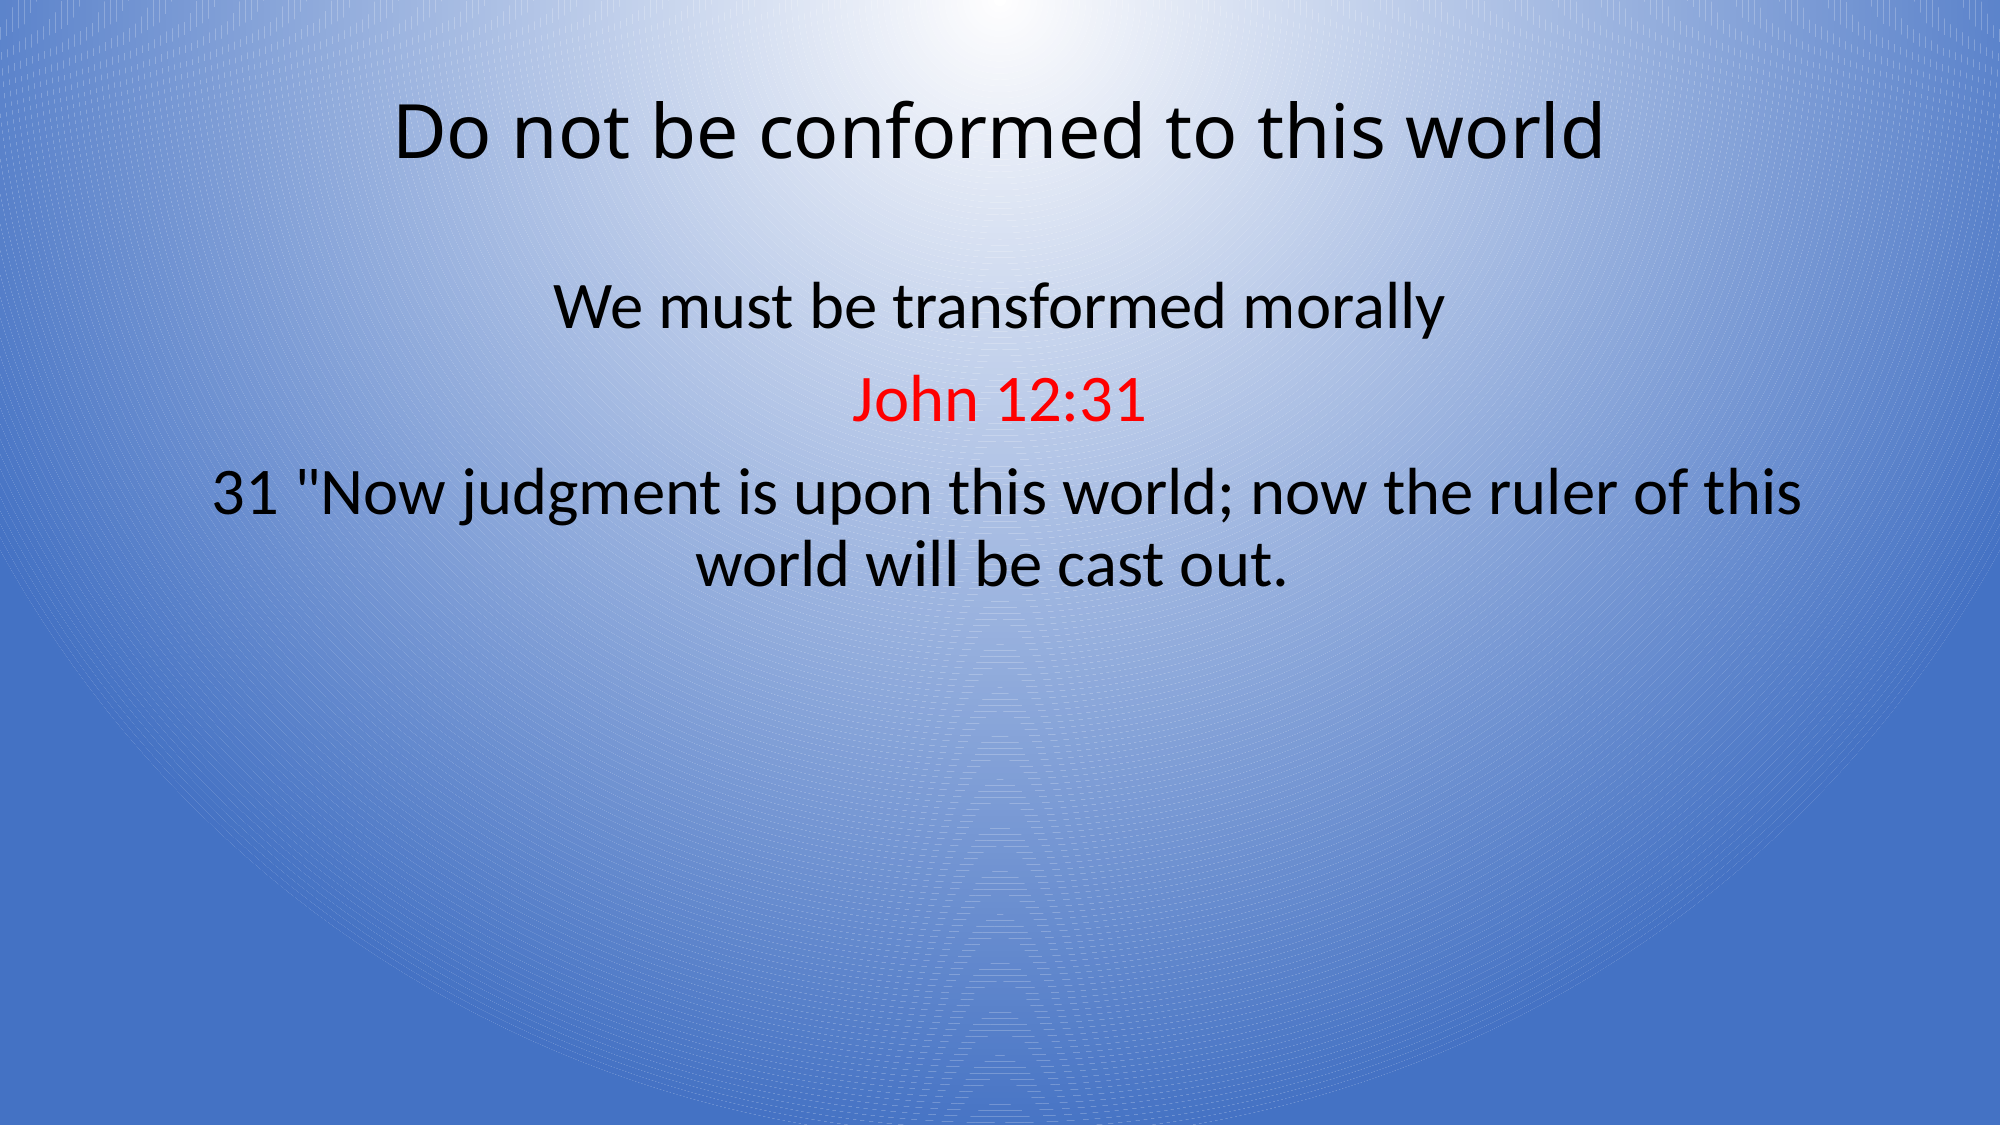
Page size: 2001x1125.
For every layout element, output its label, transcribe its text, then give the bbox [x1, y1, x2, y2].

title Do not be conformed to this world [137, 59, 1863, 210]
list We must be transformed morally John 12:31 31 "Now judgment is upon this world; now the ruler of this world will be cast out. [137, 263, 1863, 1125]
